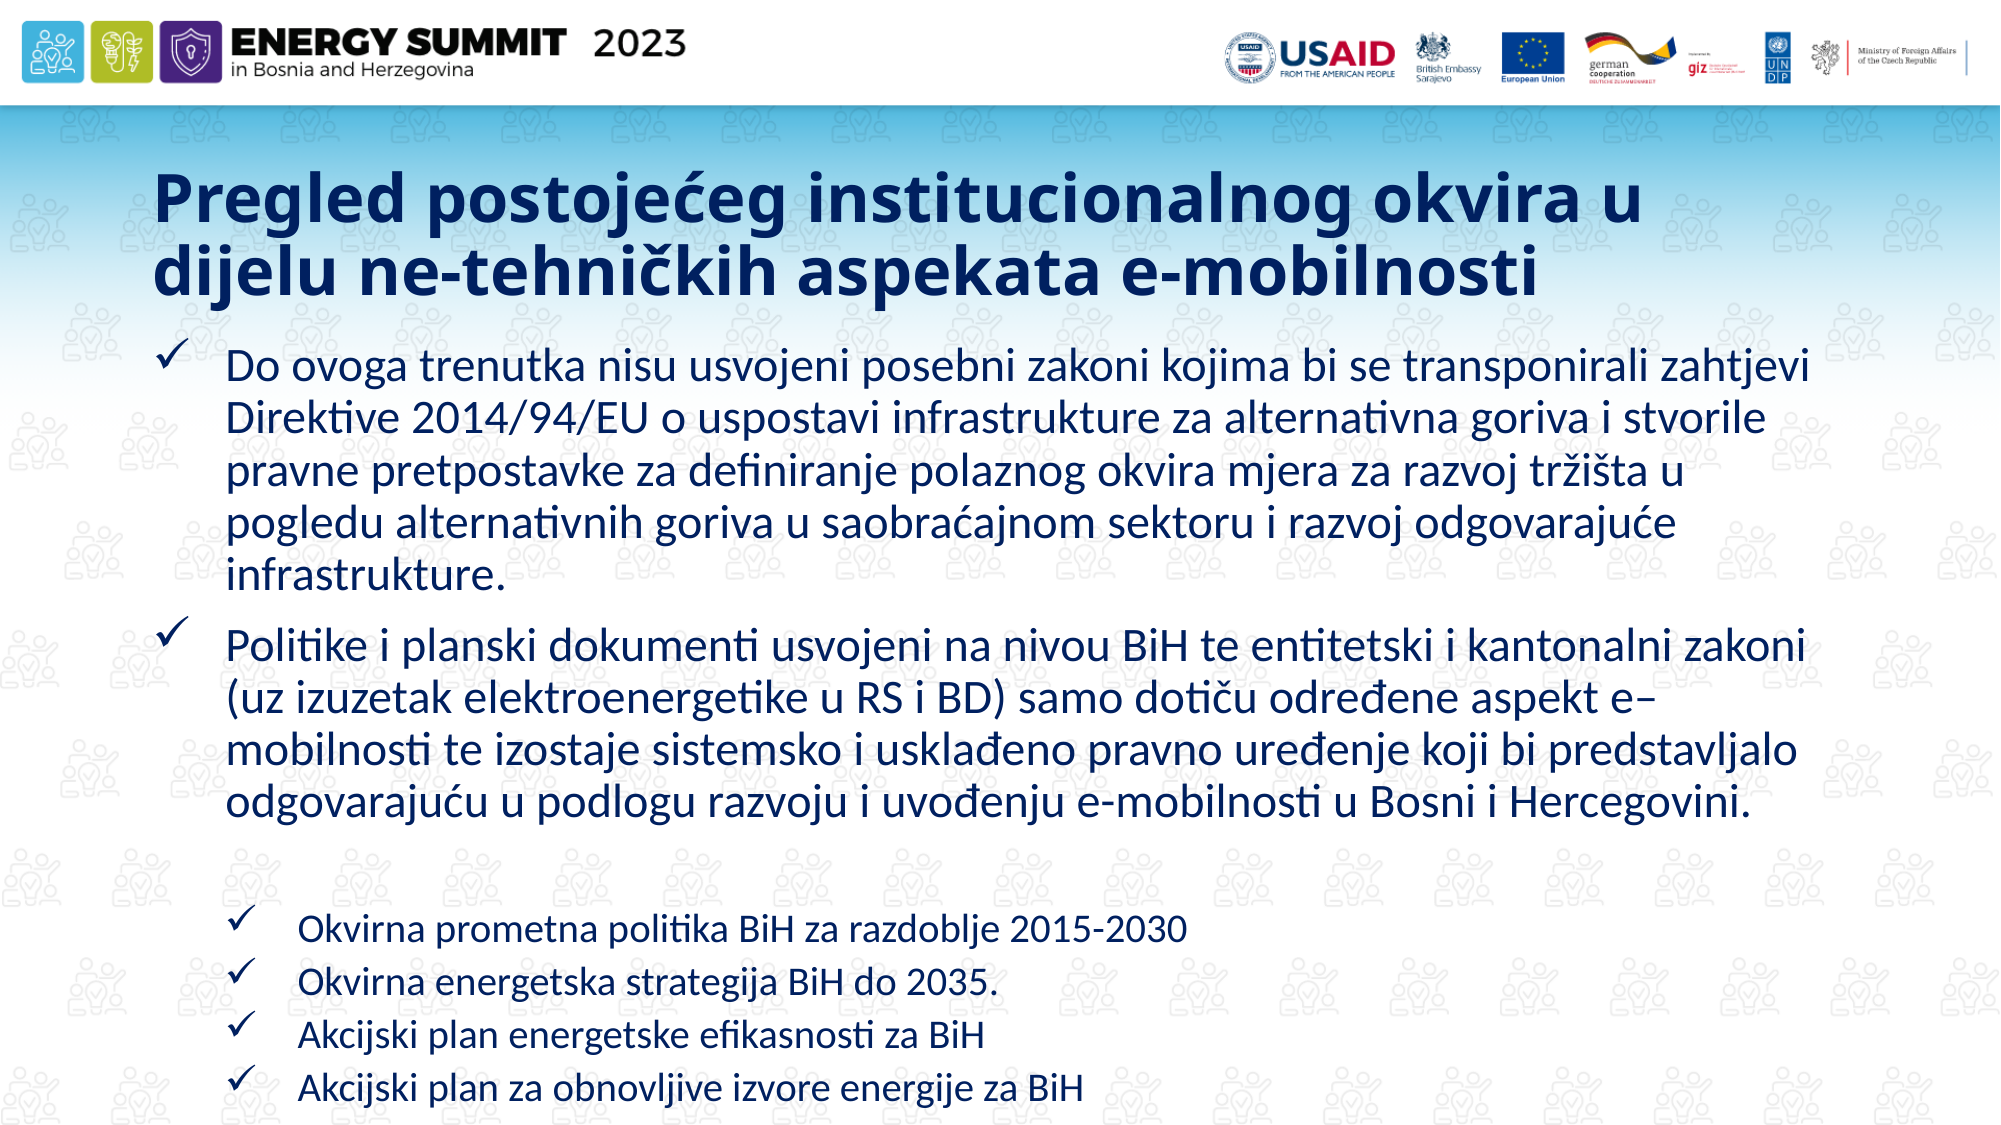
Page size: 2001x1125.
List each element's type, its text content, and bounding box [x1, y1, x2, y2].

title Pregled postojećeg institucionalnog okvira u dijelu ne-tehničkih aspekata e-mobilnosti [137, 156, 1863, 319]
list Do ovoga trenutka nisu usvojeni posebni zakoni kojima bi se transponirali zahtjevi Direktive 2014/94/EU o uspostavi infrastrukture za alternativna goriva i stvorile pravne pretpostavke za definiranje polaznog okvira mjera za razvoj tržišta u pogledu alternativnih goriva u saobraćajnom sektoru i razvoj odgovarajuće infrastrukture. Politike i planski dokumenti usvojeni na nivou BiH te entitetski i kantonalni zakoni (uz izuzetak elektroenergetike u RS i BD) samo dotiču određene aspekt e–mobilnosti te izostaje sistemsko i usklađeno pravno uređenje koji bi predstavljalo odgovarajuću u podlogu razvoju i uvođenju e-mobilnosti u Bosni i Hercegovini. Okvirna prometna politika BiH za razdoblje 2015-2030 Okvirna energetska strategija BiH do 2035. Akcijski plan energetske efikasnosti za BiH Akcijski plan za obnovljive izvore energije za BiH [137, 332, 1863, 1125]
picture [0, 0, 2000, 1125]
